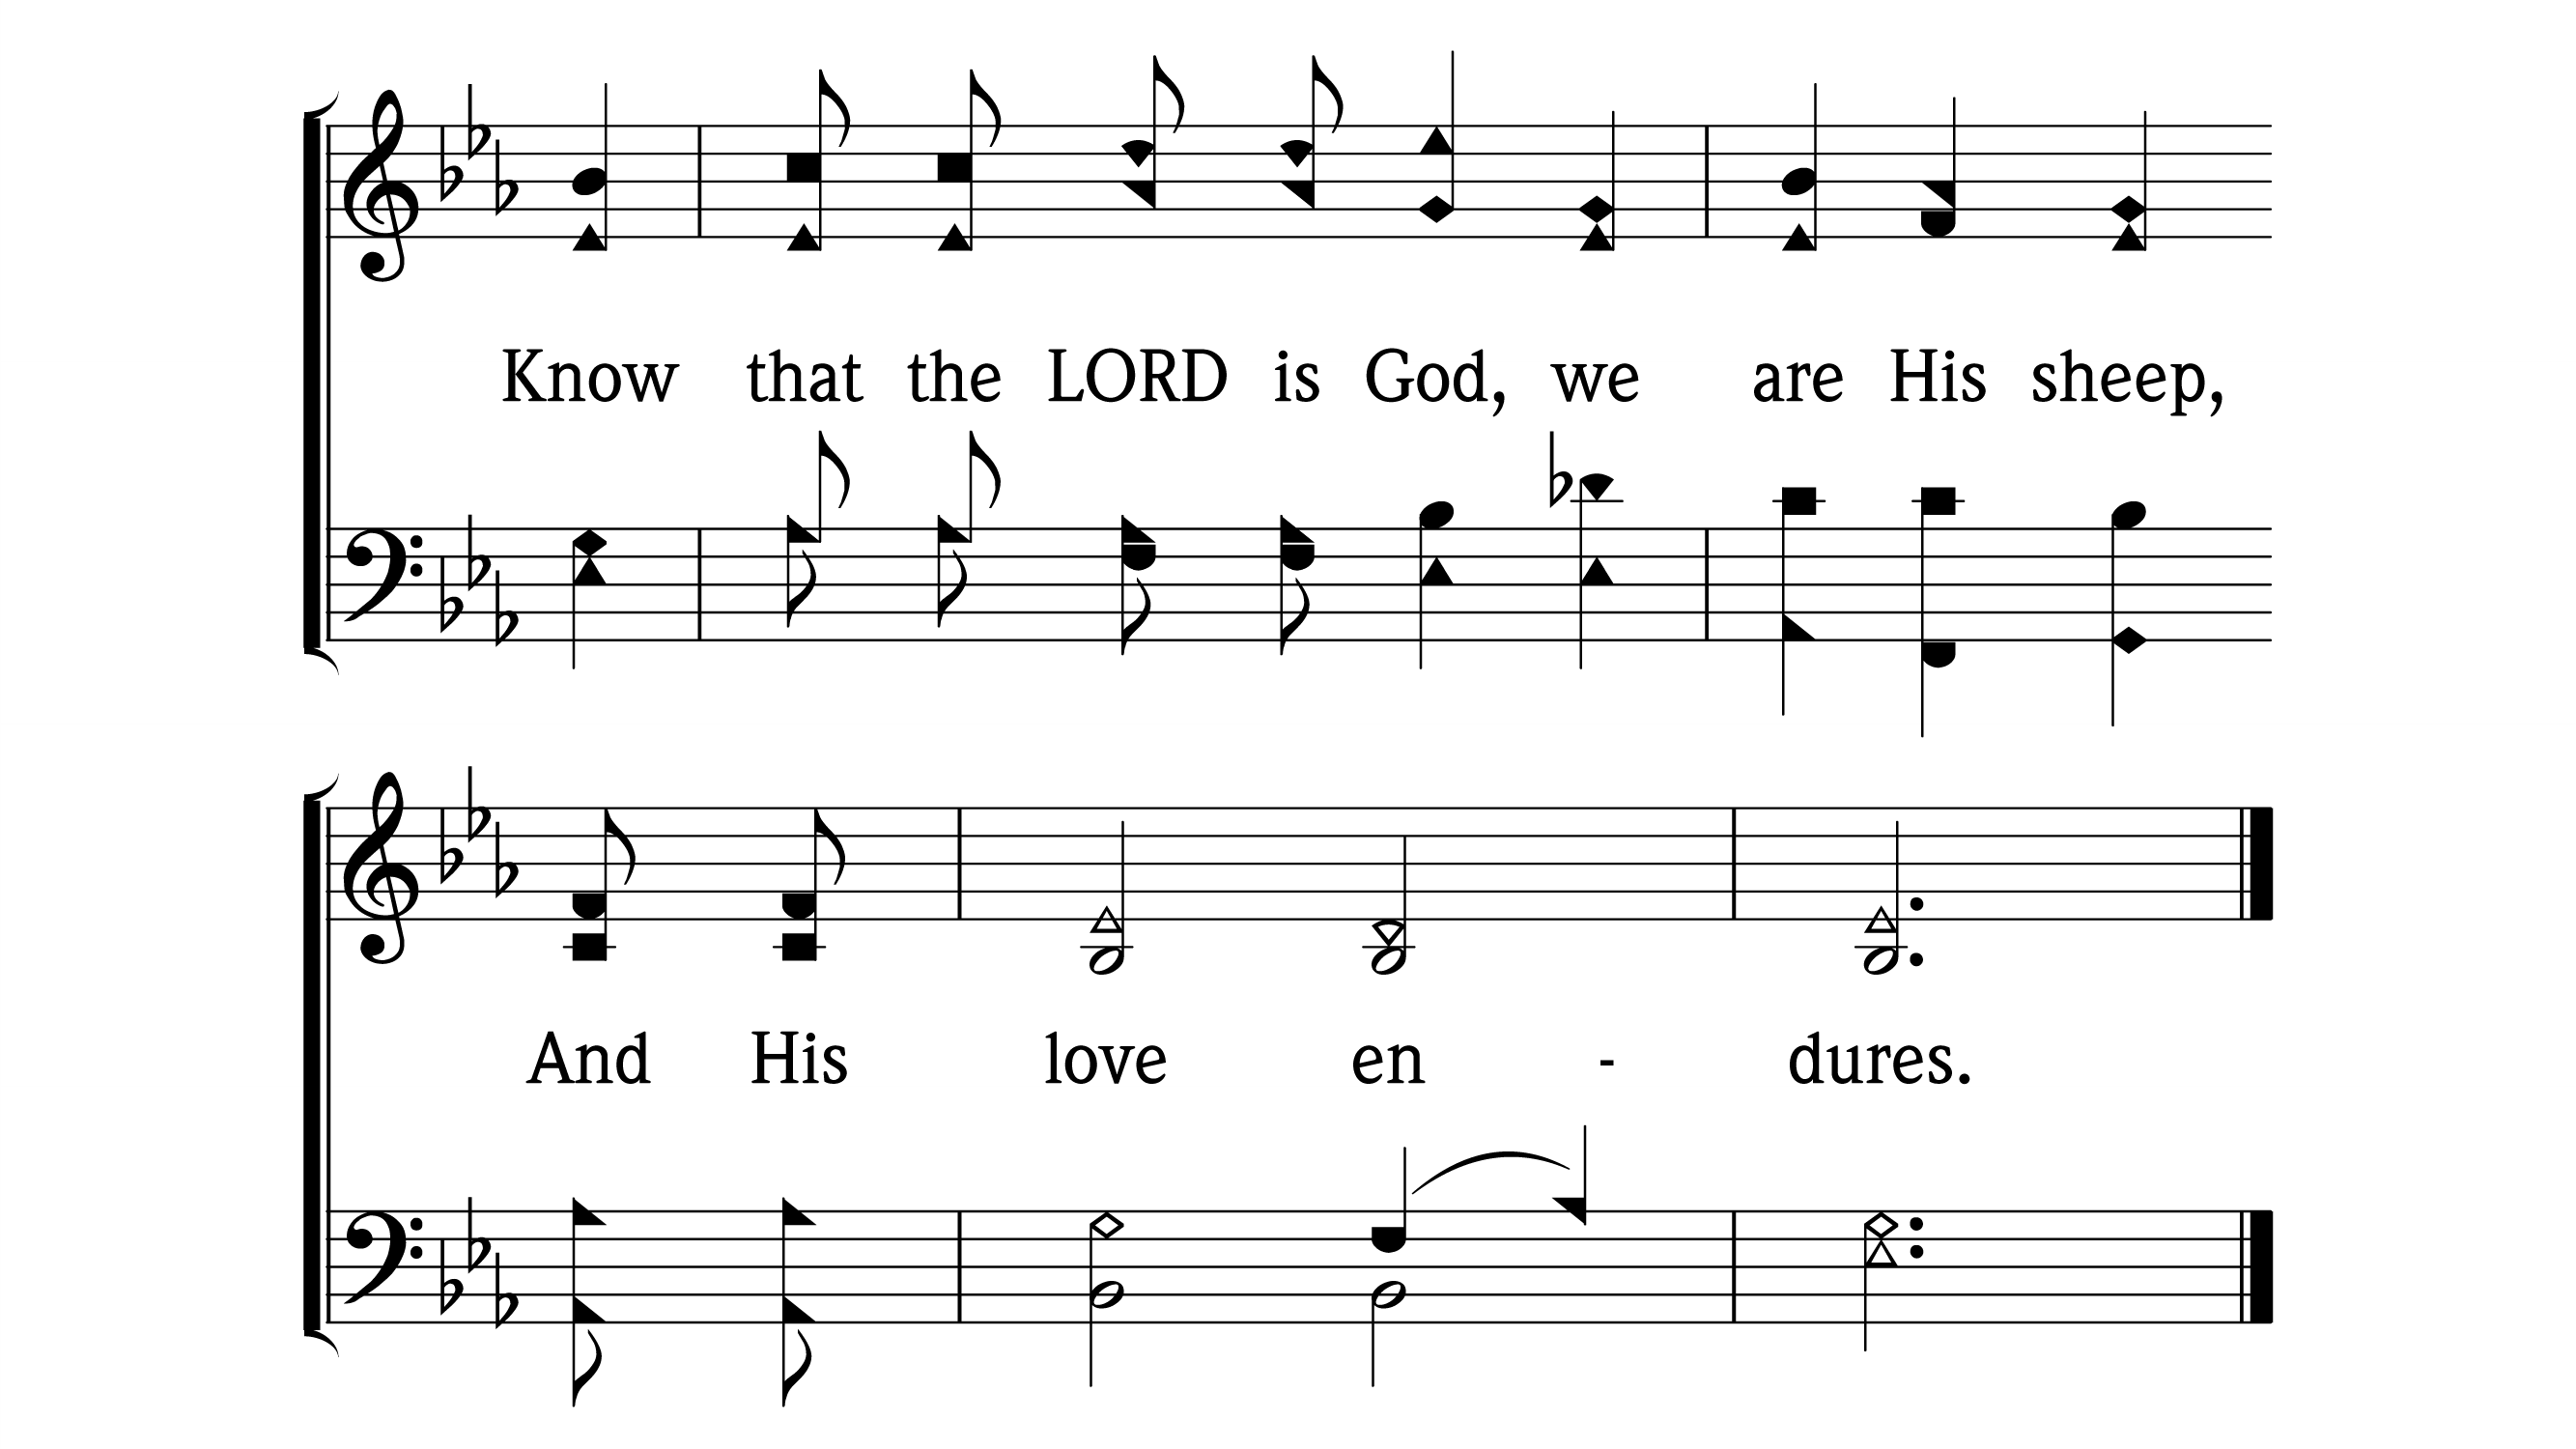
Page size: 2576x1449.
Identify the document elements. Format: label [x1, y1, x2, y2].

text_box [0, 0, 2576, 1449]
